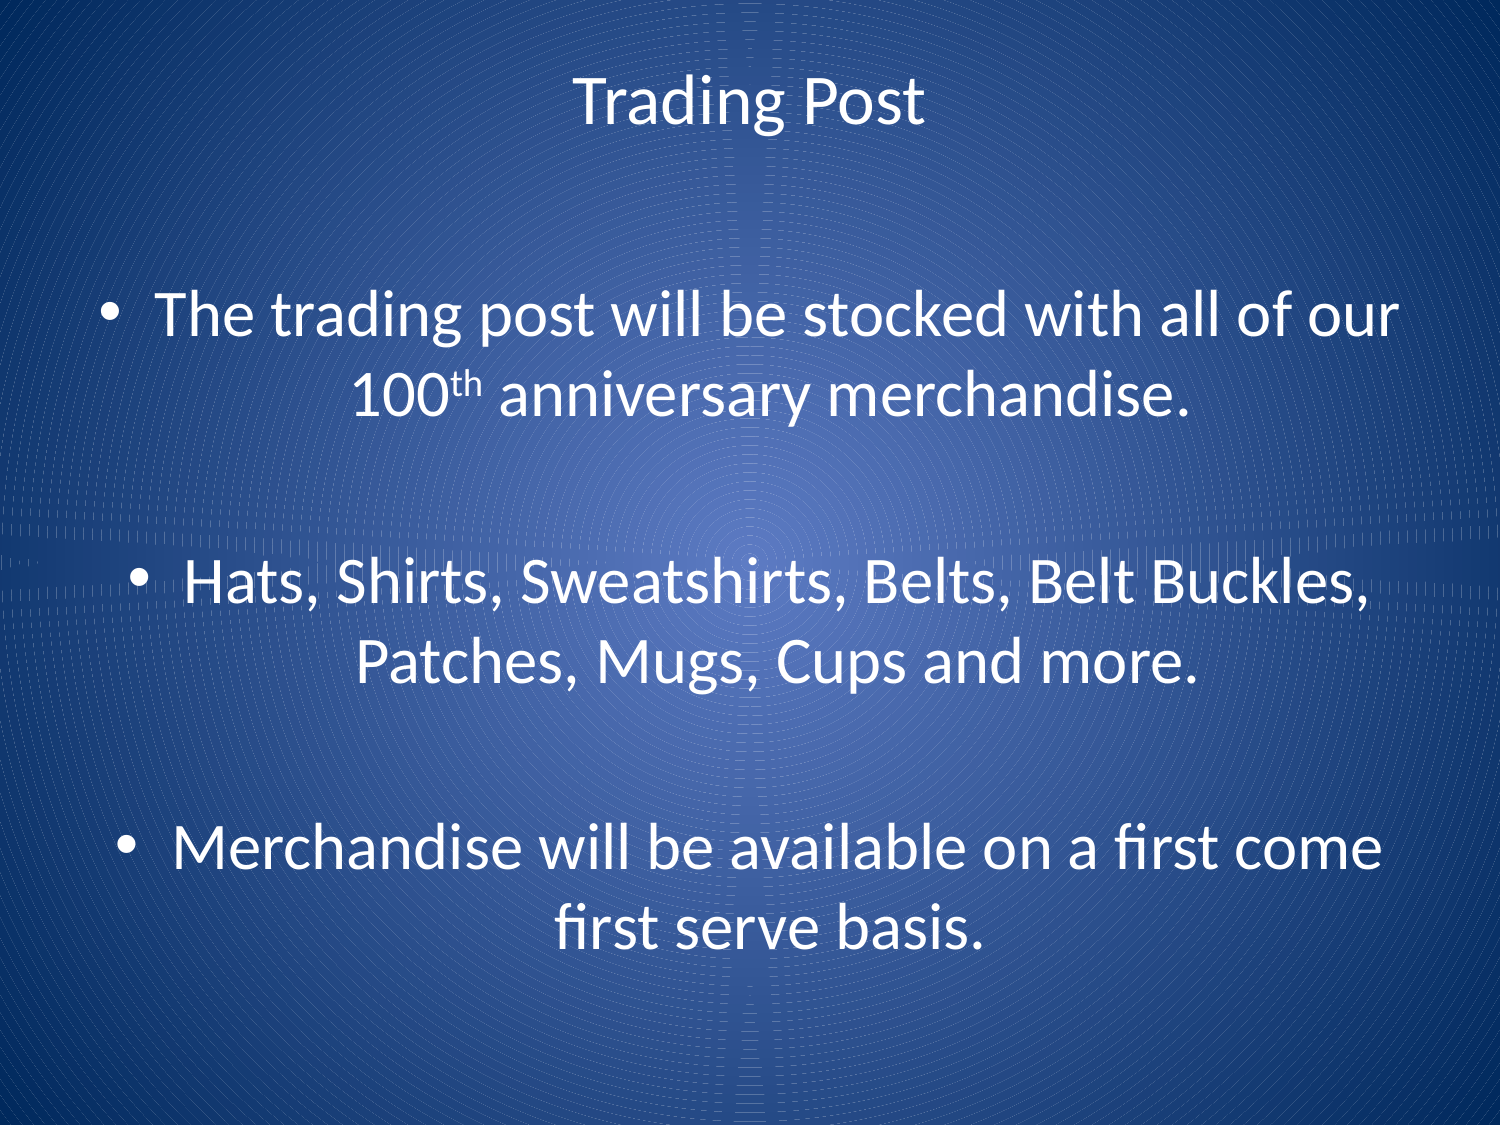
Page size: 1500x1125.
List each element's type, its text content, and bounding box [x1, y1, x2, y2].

list The trading post will be stocked with all of our 100th anniversary merchandise. Hats, Shirts, Sweatshirts, Belts, Belt Buckles, Patches, Mugs, Cups and more. Merchandise will be available on a first come first serve basis. [75, 262, 1425, 1005]
title Trading Post [75, 45, 1425, 233]
